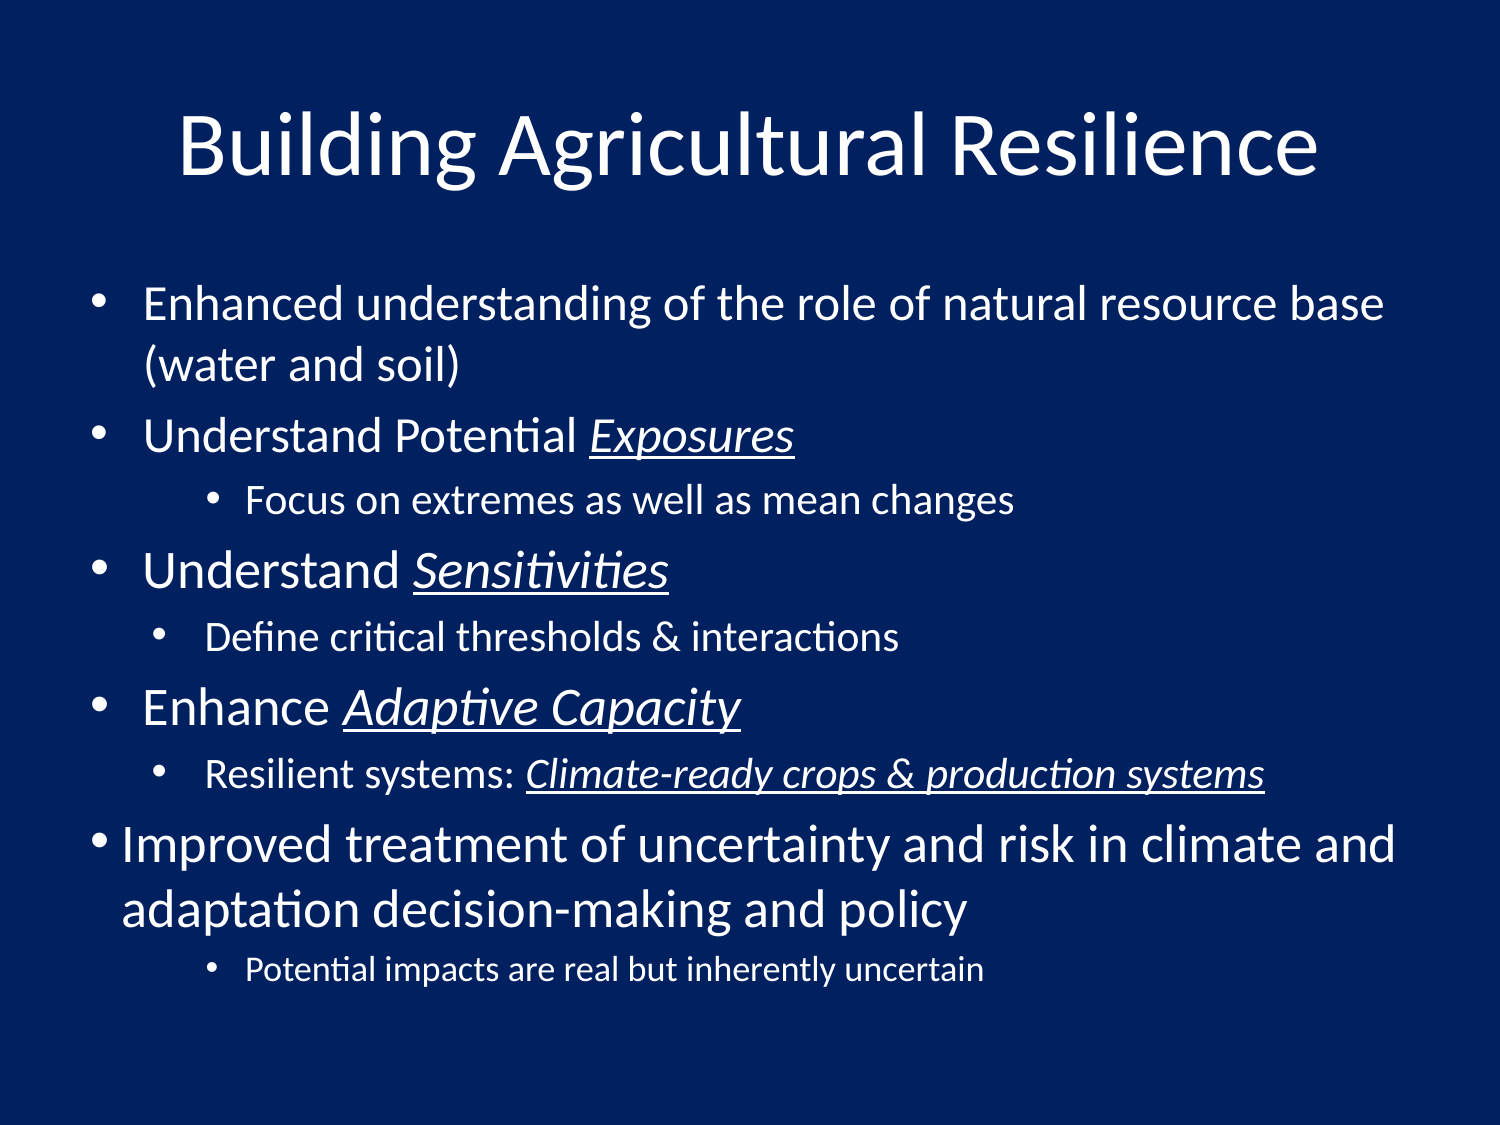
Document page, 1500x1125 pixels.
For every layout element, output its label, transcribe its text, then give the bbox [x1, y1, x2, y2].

title Building Agricultural Resilience [75, 45, 1425, 233]
list Enhanced understanding of the role of natural resource base (water and soil) Understand Potential Exposures Focus on extremes as well as mean changes Understand Sensitivities Define critical thresholds & interactions Enhance Adaptive Capacity Resilient systems: Climate-ready crops & production systems Improved treatment of uncertainty and risk in climate and adaptation decision-making and policy Potential impacts are real but inherently uncertain [75, 262, 1425, 1005]
